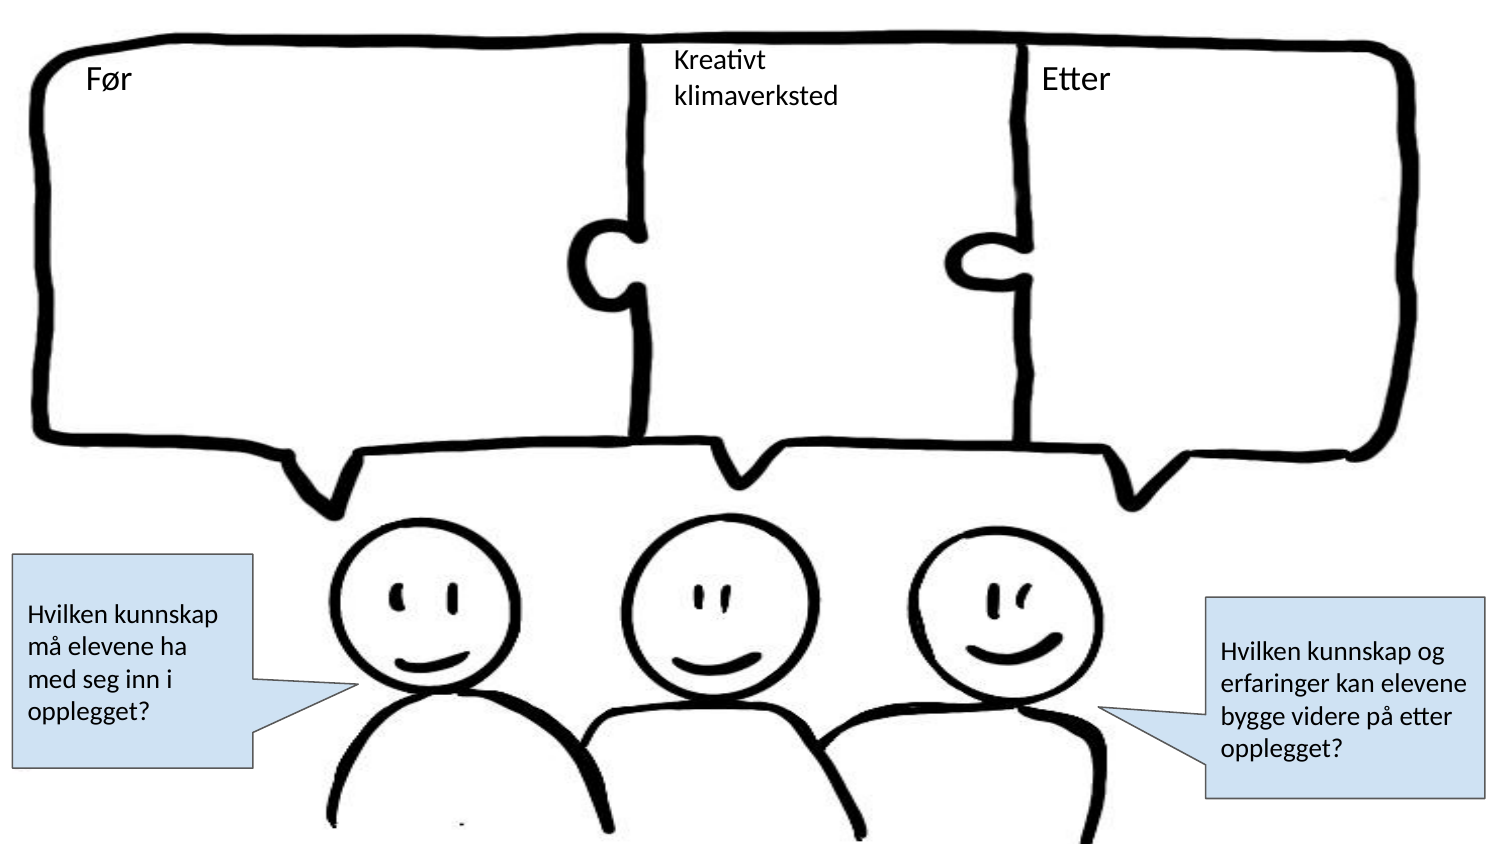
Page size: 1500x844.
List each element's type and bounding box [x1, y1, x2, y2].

text_box [1478, 597, 1485, 799]
picture [12, 17, 1473, 844]
